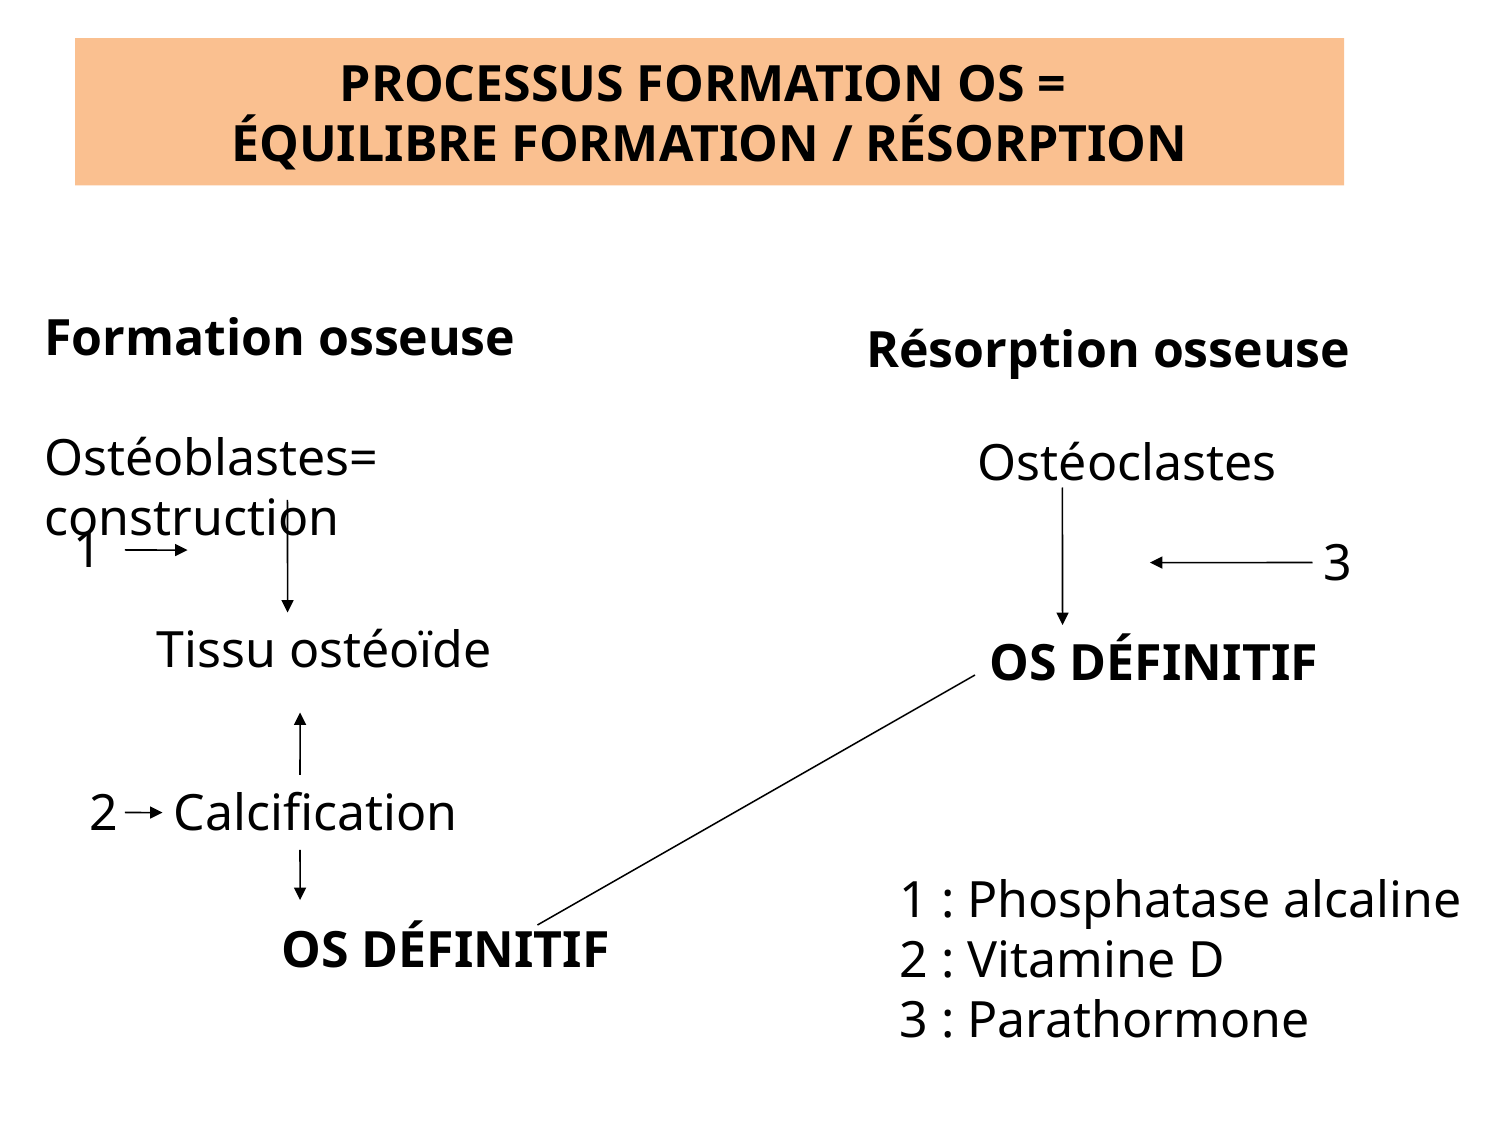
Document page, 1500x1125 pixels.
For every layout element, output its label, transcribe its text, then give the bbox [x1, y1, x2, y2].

text_box Formation osseuse Ostéoblastes= construction [29, 297, 678, 613]
text_box OS DÉFINITIF [975, 622, 1375, 698]
text_box Calcification [159, 772, 473, 848]
title PROCESSUS FORMATION OS = ÉQUILIBRE FORMATION / RÉSORPTION [75, 38, 1345, 186]
text_box 1 : Phosphatase alcaline 2 : Vitamine D 3 : Parathormone [884, 860, 1478, 1056]
text_box Ostéoclastes [963, 422, 1292, 498]
text_box [1056, 487, 1069, 625]
text_box OS DÉFINITIF [266, 910, 625, 986]
text_box 1 [58, 510, 117, 586]
text_box [293, 712, 307, 775]
text_box [124, 806, 163, 819]
text_box [293, 849, 307, 901]
text_box 2 [74, 772, 140, 908]
text_box Tissu ostéoïde [141, 610, 507, 686]
text_box [1149, 556, 1313, 569]
text_box [281, 499, 294, 610]
text_box 3 [1309, 522, 1368, 598]
text_box Résorption osseuse [851, 310, 1365, 386]
text_box [124, 543, 188, 557]
